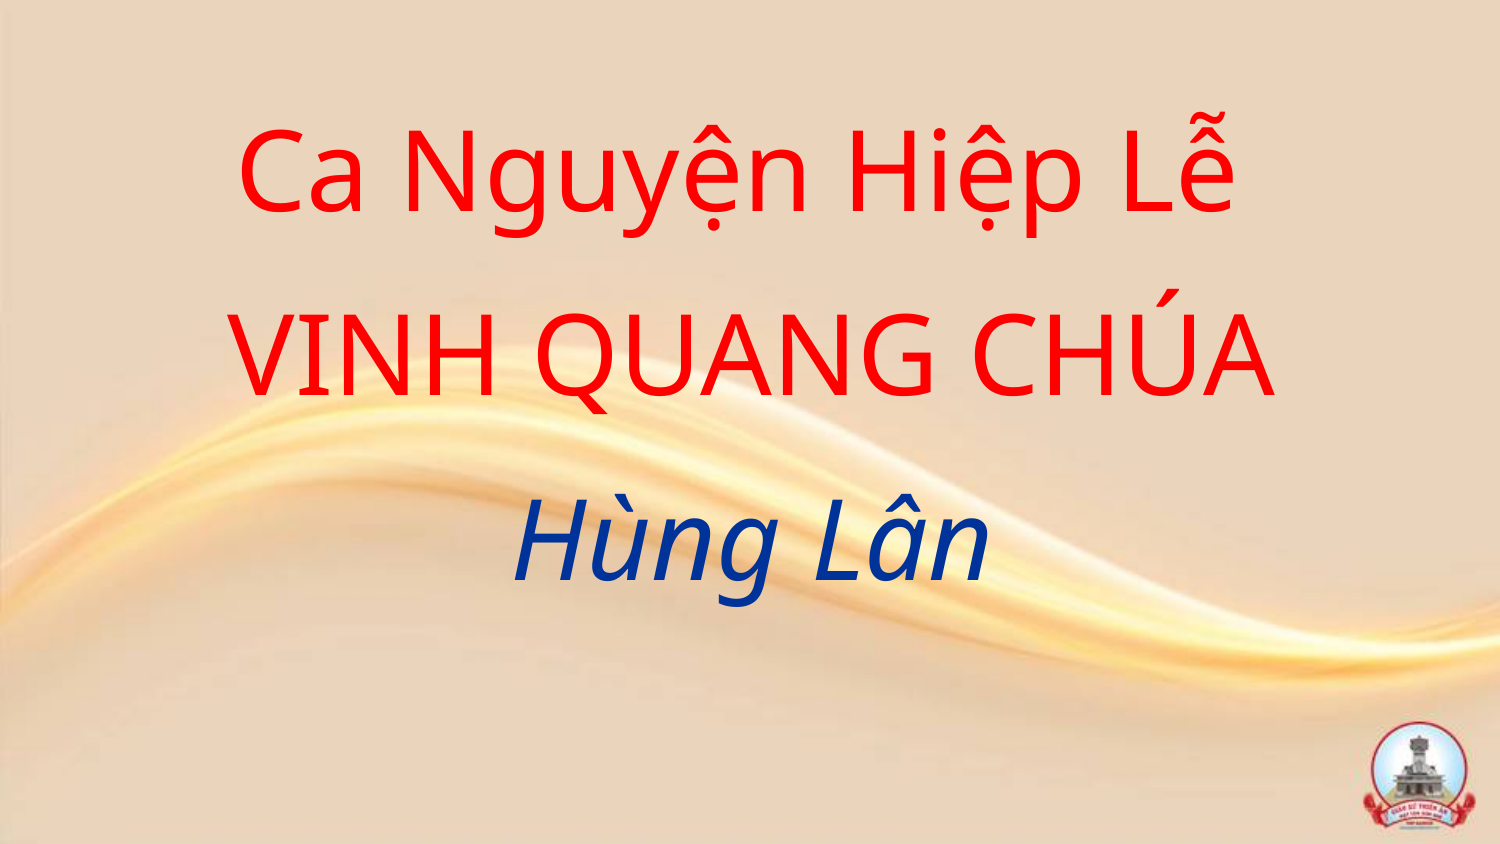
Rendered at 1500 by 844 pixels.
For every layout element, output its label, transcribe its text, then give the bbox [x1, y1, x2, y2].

list Ca Nguyện Hiệp Lễ VINH QUANG CHÚA Hùng Lân [0, 0, 1500, 844]
